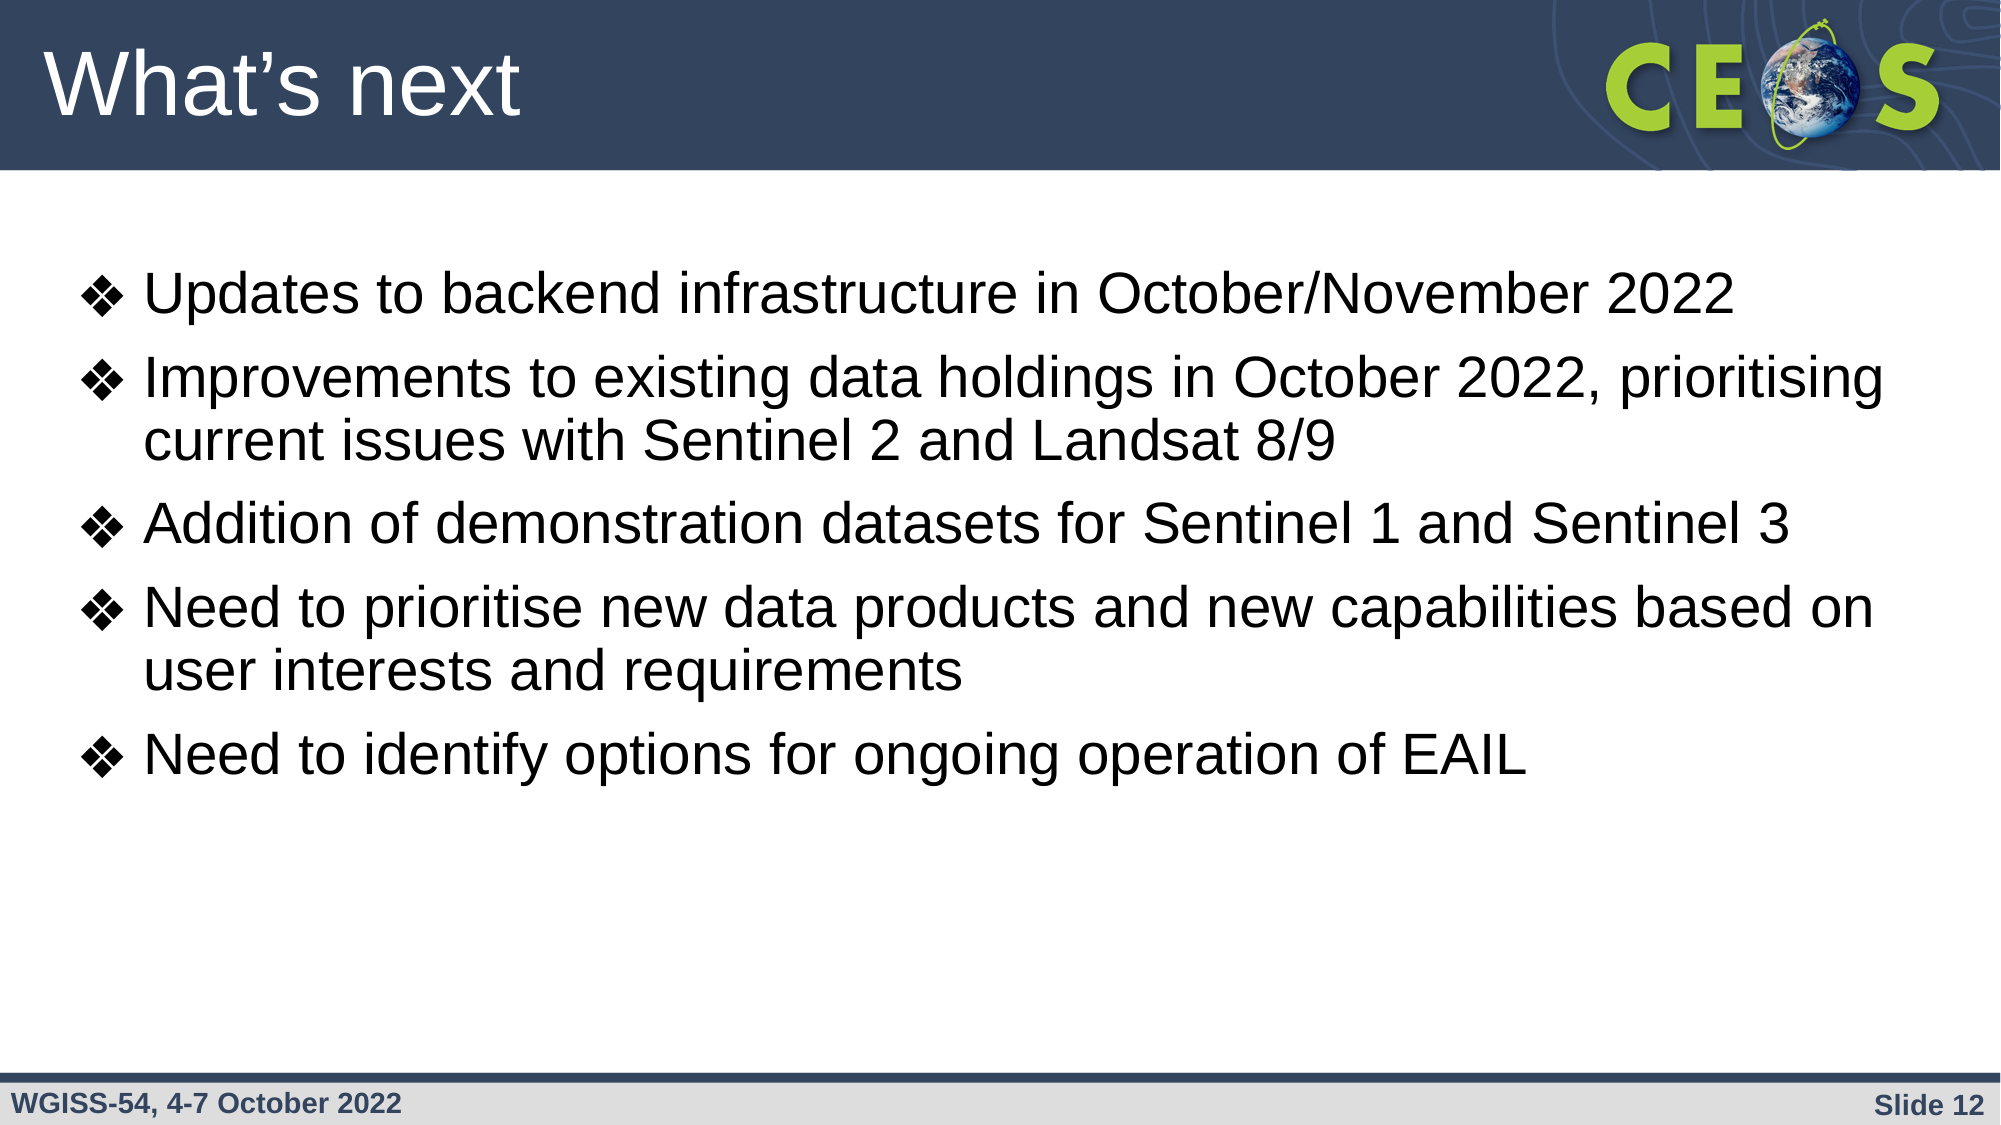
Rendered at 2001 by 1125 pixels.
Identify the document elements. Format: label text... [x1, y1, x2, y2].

picture [1606, 18, 1939, 150]
list Updates to backend infrastructure in October/November 2022 Improvements to existing data holdings in October 2022, prioritising current issues with Sentinel 2 and Landsat 8/9 Addition of demonstration datasets for Sentinel 1 and Sentinel 3 Need to prioritise new data products and new capabilities based on user interests and requirements Need to identify options for ongoing operation of EAIL [53, 255, 1939, 1021]
title What’s next [28, 28, 1569, 157]
